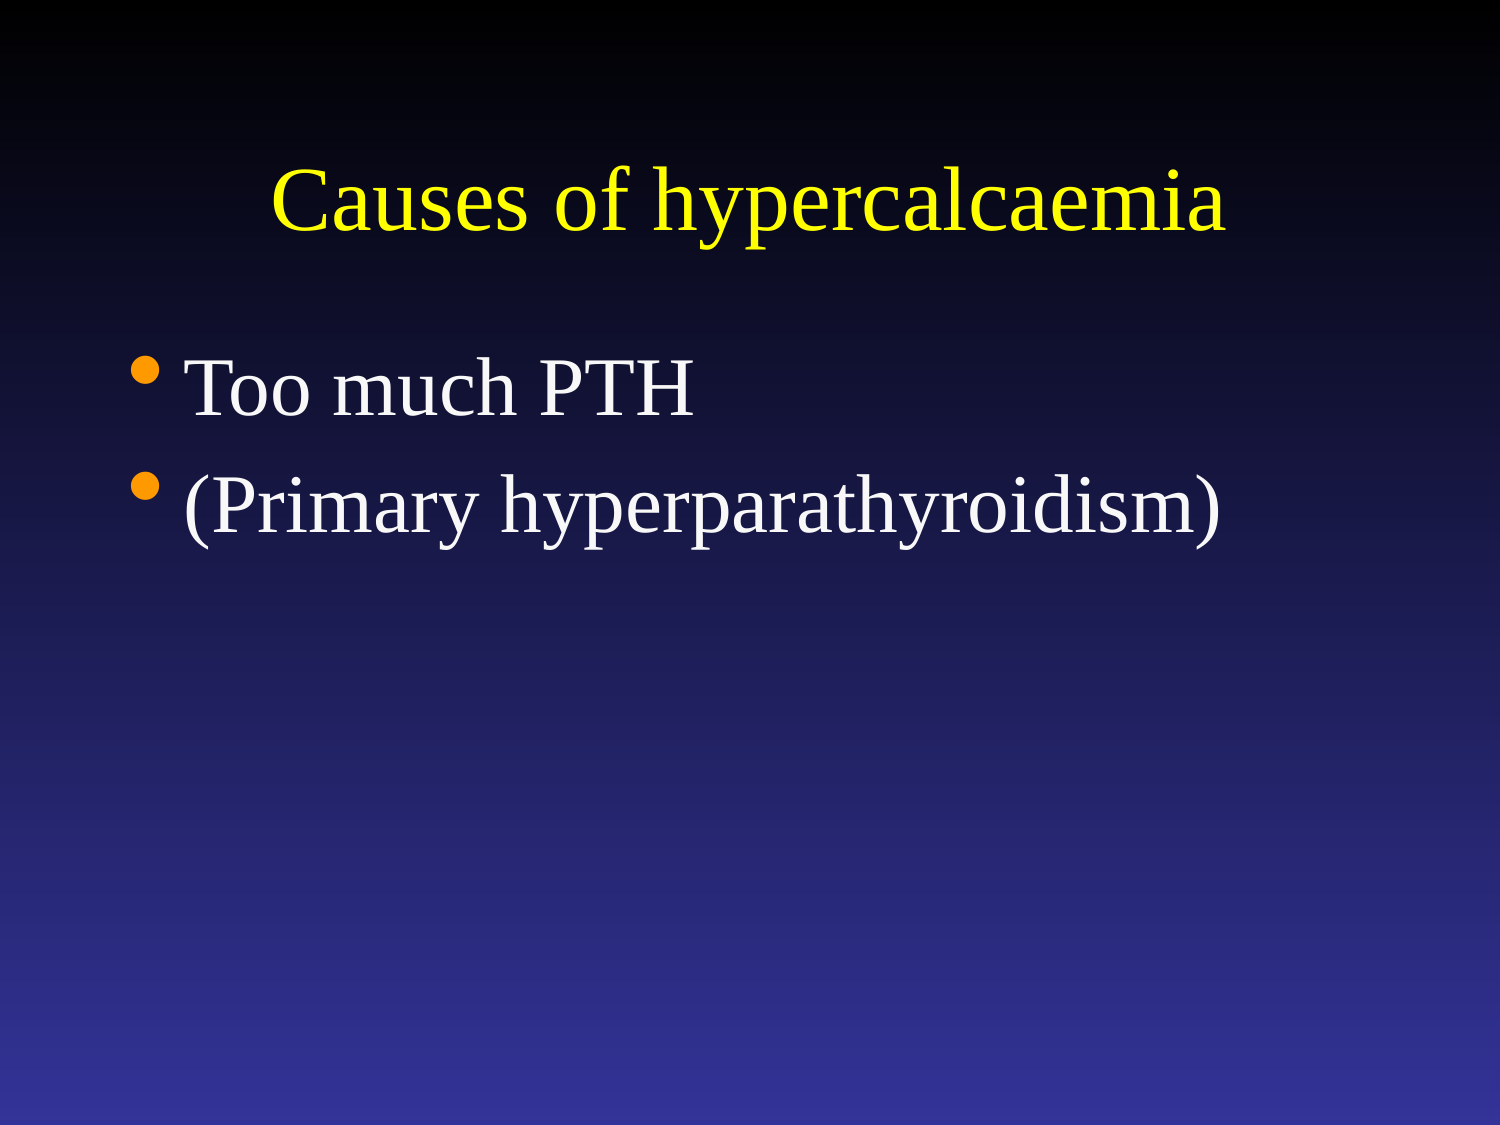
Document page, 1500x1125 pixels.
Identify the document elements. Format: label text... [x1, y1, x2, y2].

list Too much PTH (Primary hyperparathyroidism) [112, 324, 1388, 1001]
title Causes of hypercalcaemia [112, 99, 1388, 288]
